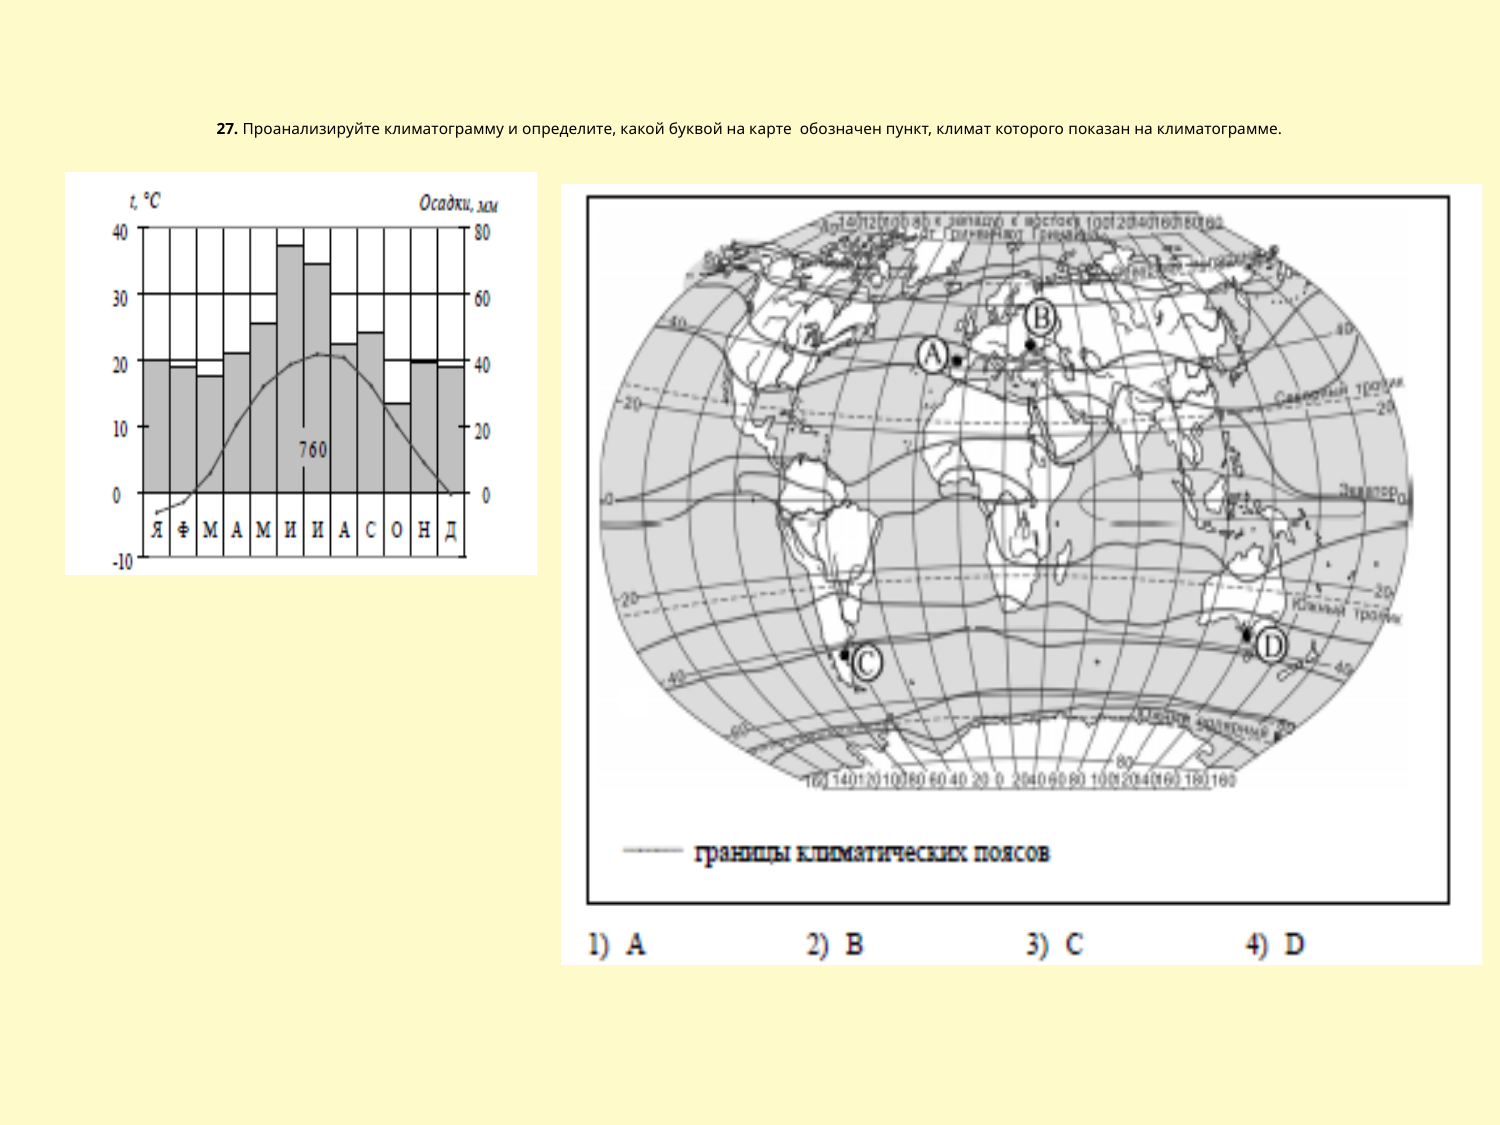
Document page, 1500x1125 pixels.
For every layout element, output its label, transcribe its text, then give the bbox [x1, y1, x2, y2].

title 27. Проанализируйте климатограмму и определите, какой буквой на карте обозначен пункт, климат которого показан на климатограмме. [75, 45, 1425, 233]
picture [560, 184, 1483, 965]
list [64, 172, 538, 575]
